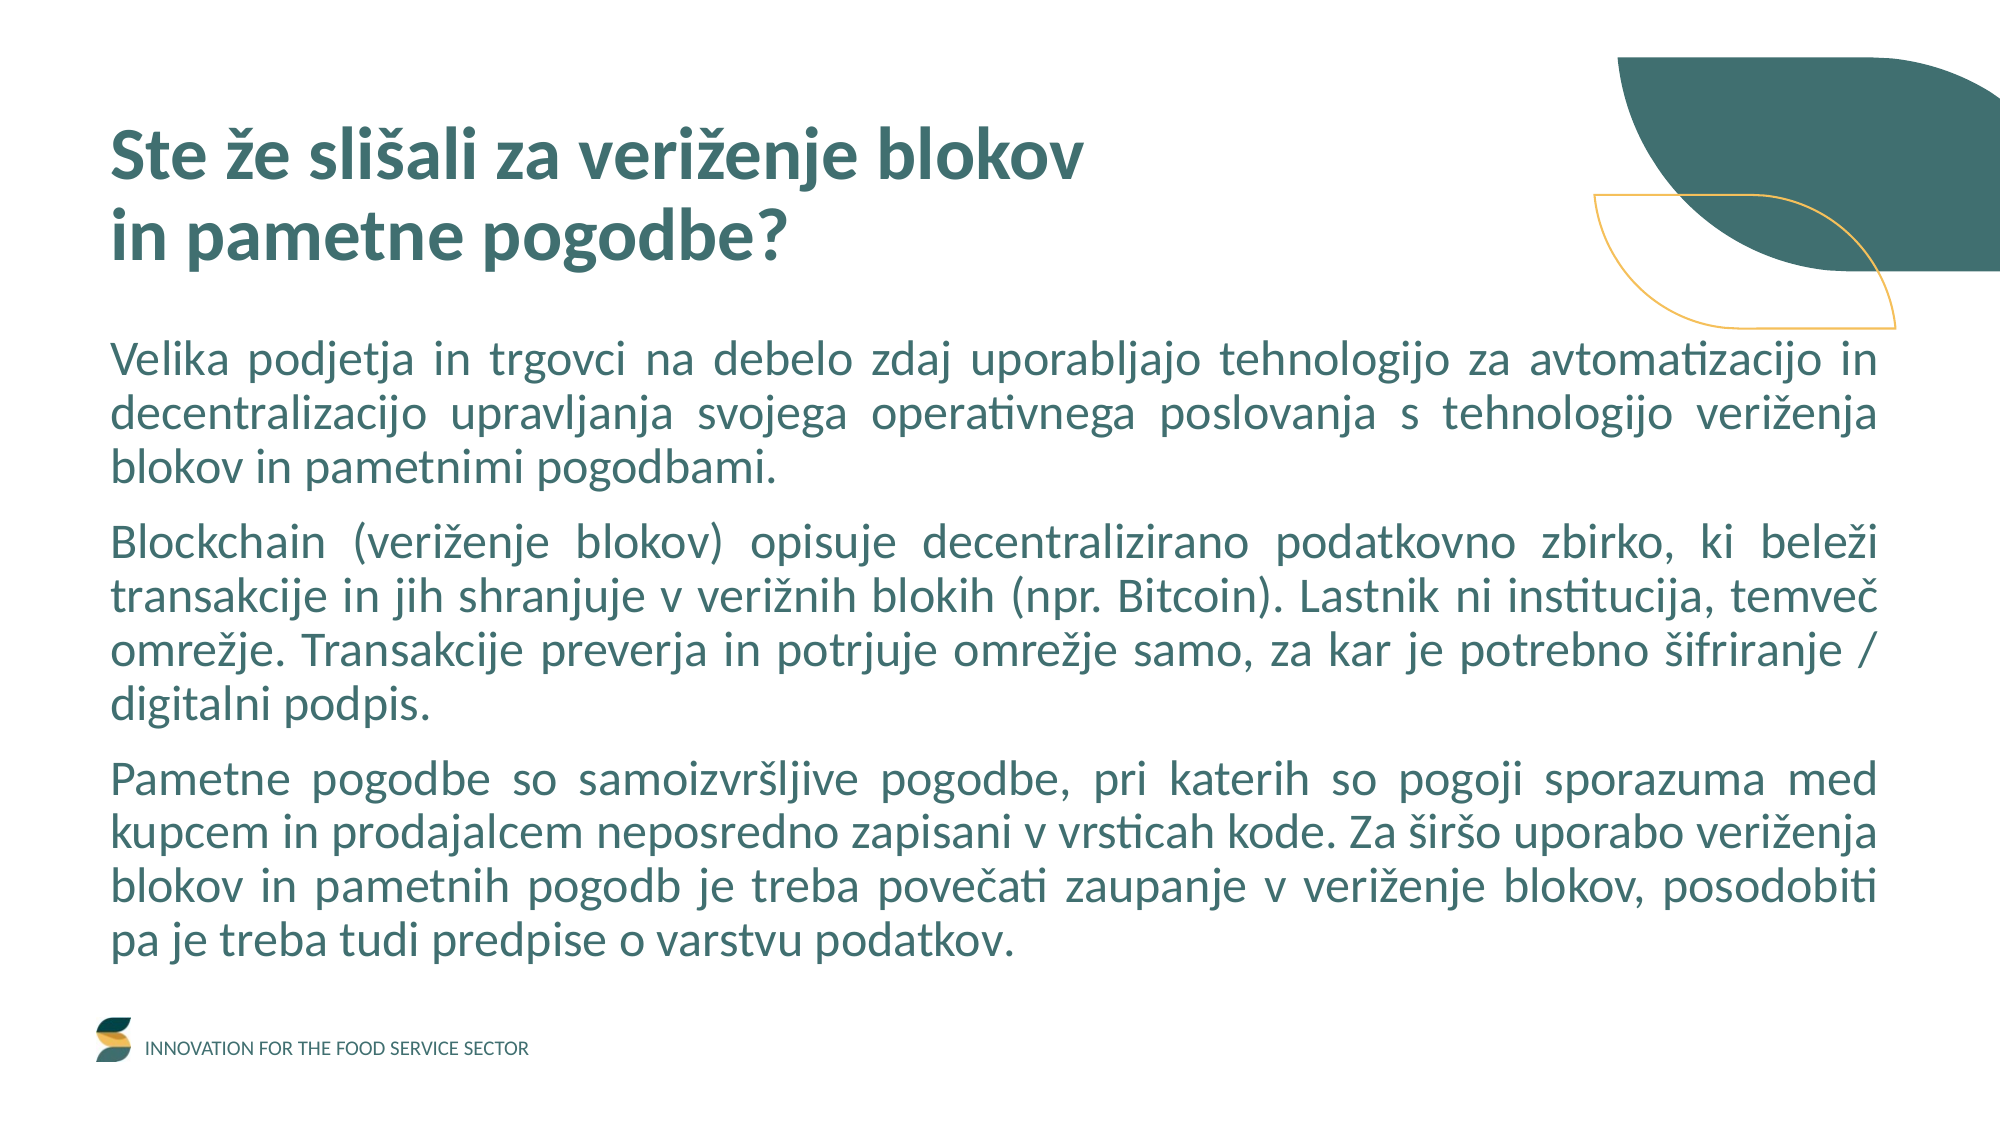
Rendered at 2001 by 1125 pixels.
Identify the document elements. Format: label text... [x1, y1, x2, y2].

picture [96, 1017, 131, 1062]
list Velika podjetja in trgovci na debelo zdaj uporabljajo tehnologijo za avtomatizacijo in decentralizacijo upravljanja svojega operativnega poslovanja s tehnologijo veriženja blokov in pametnimi pogodbami. Blockchain (veriženje blokov) opisuje decentralizirano podatkovno zbirko, ki beleži transakcije in jih shranjuje v verižnih blokih (npr. Bitcoin). Lastnik ni institucija, temveč omrežje. Transakcije preverja in potrjuje omrežje samo, za kar je potrebno šifriranje / digitalni podpis. Pametne pogodbe so samoizvršljive pogodbe, pri katerih so pogoji sporazuma med kupcem in prodajalcem neposredno zapisani v vrsticah kode. Za širšo uporabo veriženja blokov in pametnih pogodb je treba povečati zaupanje v veriženje blokov, posodobiti pa je treba tudi predpise o varstvu podatkov. [95, 324, 1895, 988]
list Ste že slišali za veriženje blokov in pametne pogodbe? [95, 107, 1111, 298]
